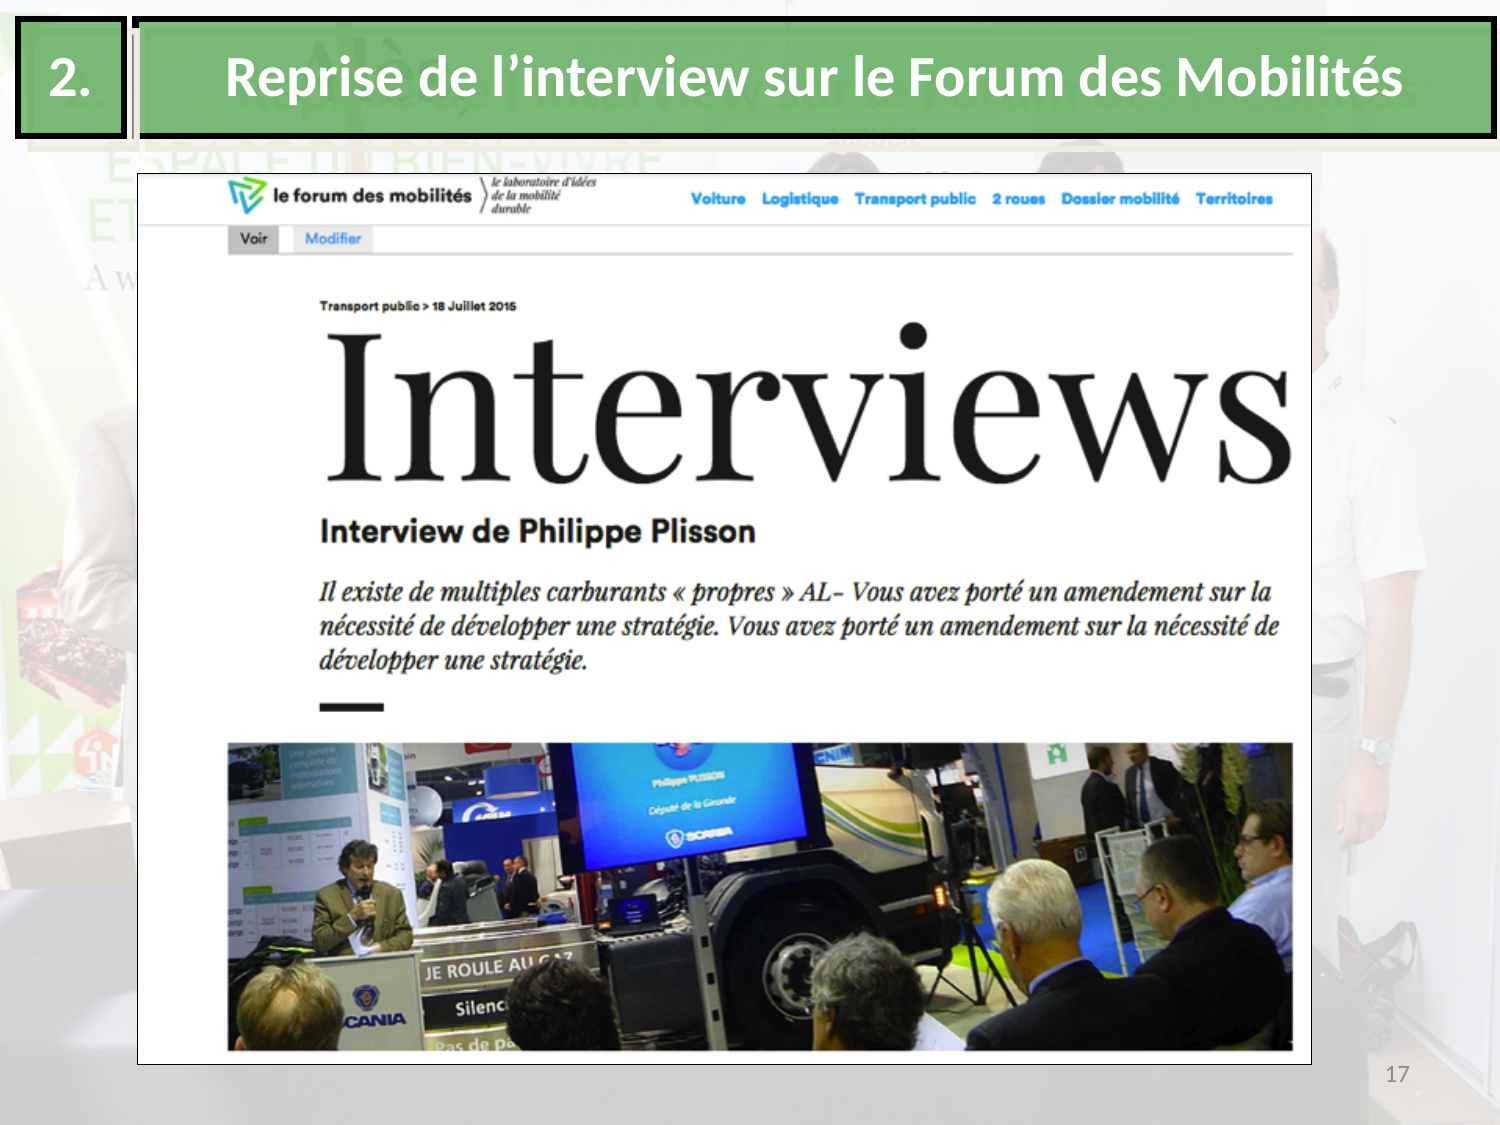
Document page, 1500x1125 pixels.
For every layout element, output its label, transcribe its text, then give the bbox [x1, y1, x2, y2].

text_box 2. [17, 19, 124, 136]
slide_number 17 [1074, 1042, 1425, 1103]
picture [137, 172, 1312, 1066]
text_box Reprise de l’interview sur le Forum des Mobilités [135, 19, 1495, 136]
